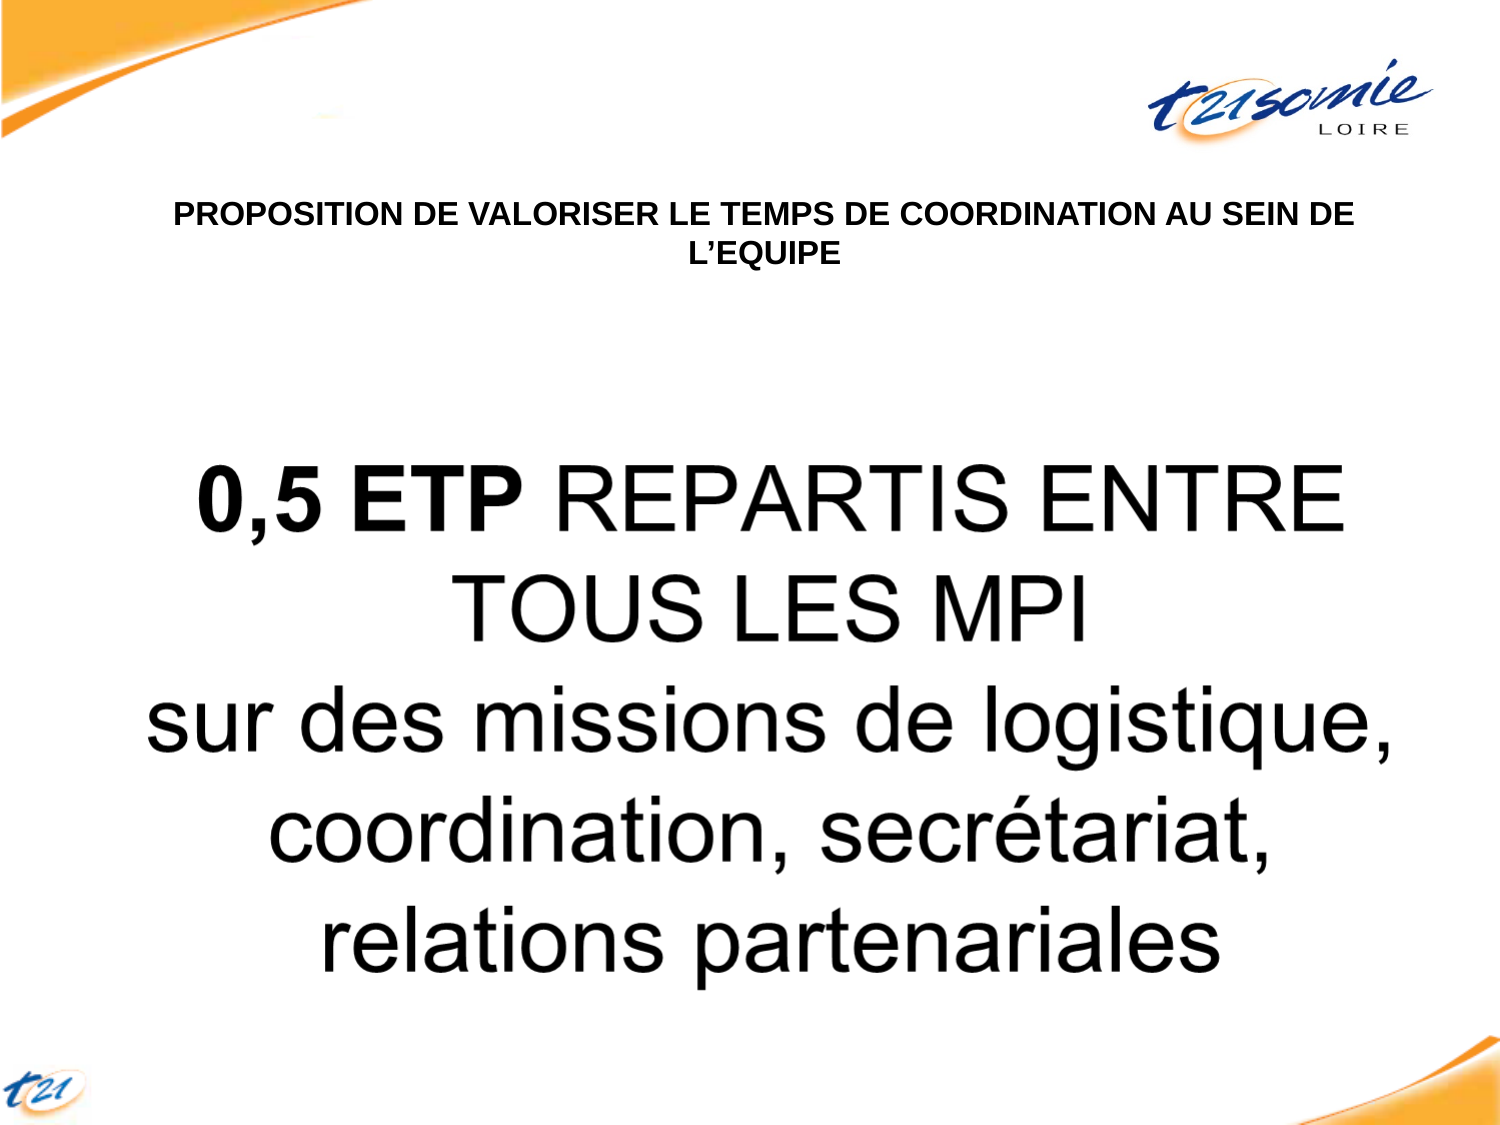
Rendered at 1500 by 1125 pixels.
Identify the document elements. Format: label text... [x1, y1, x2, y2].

picture [1074, 0, 1500, 213]
picture [0, 0, 396, 161]
text_box PROPOSITION DE VALORISER LE TEMPS DE COORDINATION AU SEIN DE L’EQUIPE [89, 113, 1440, 309]
picture [0, 309, 1500, 1125]
